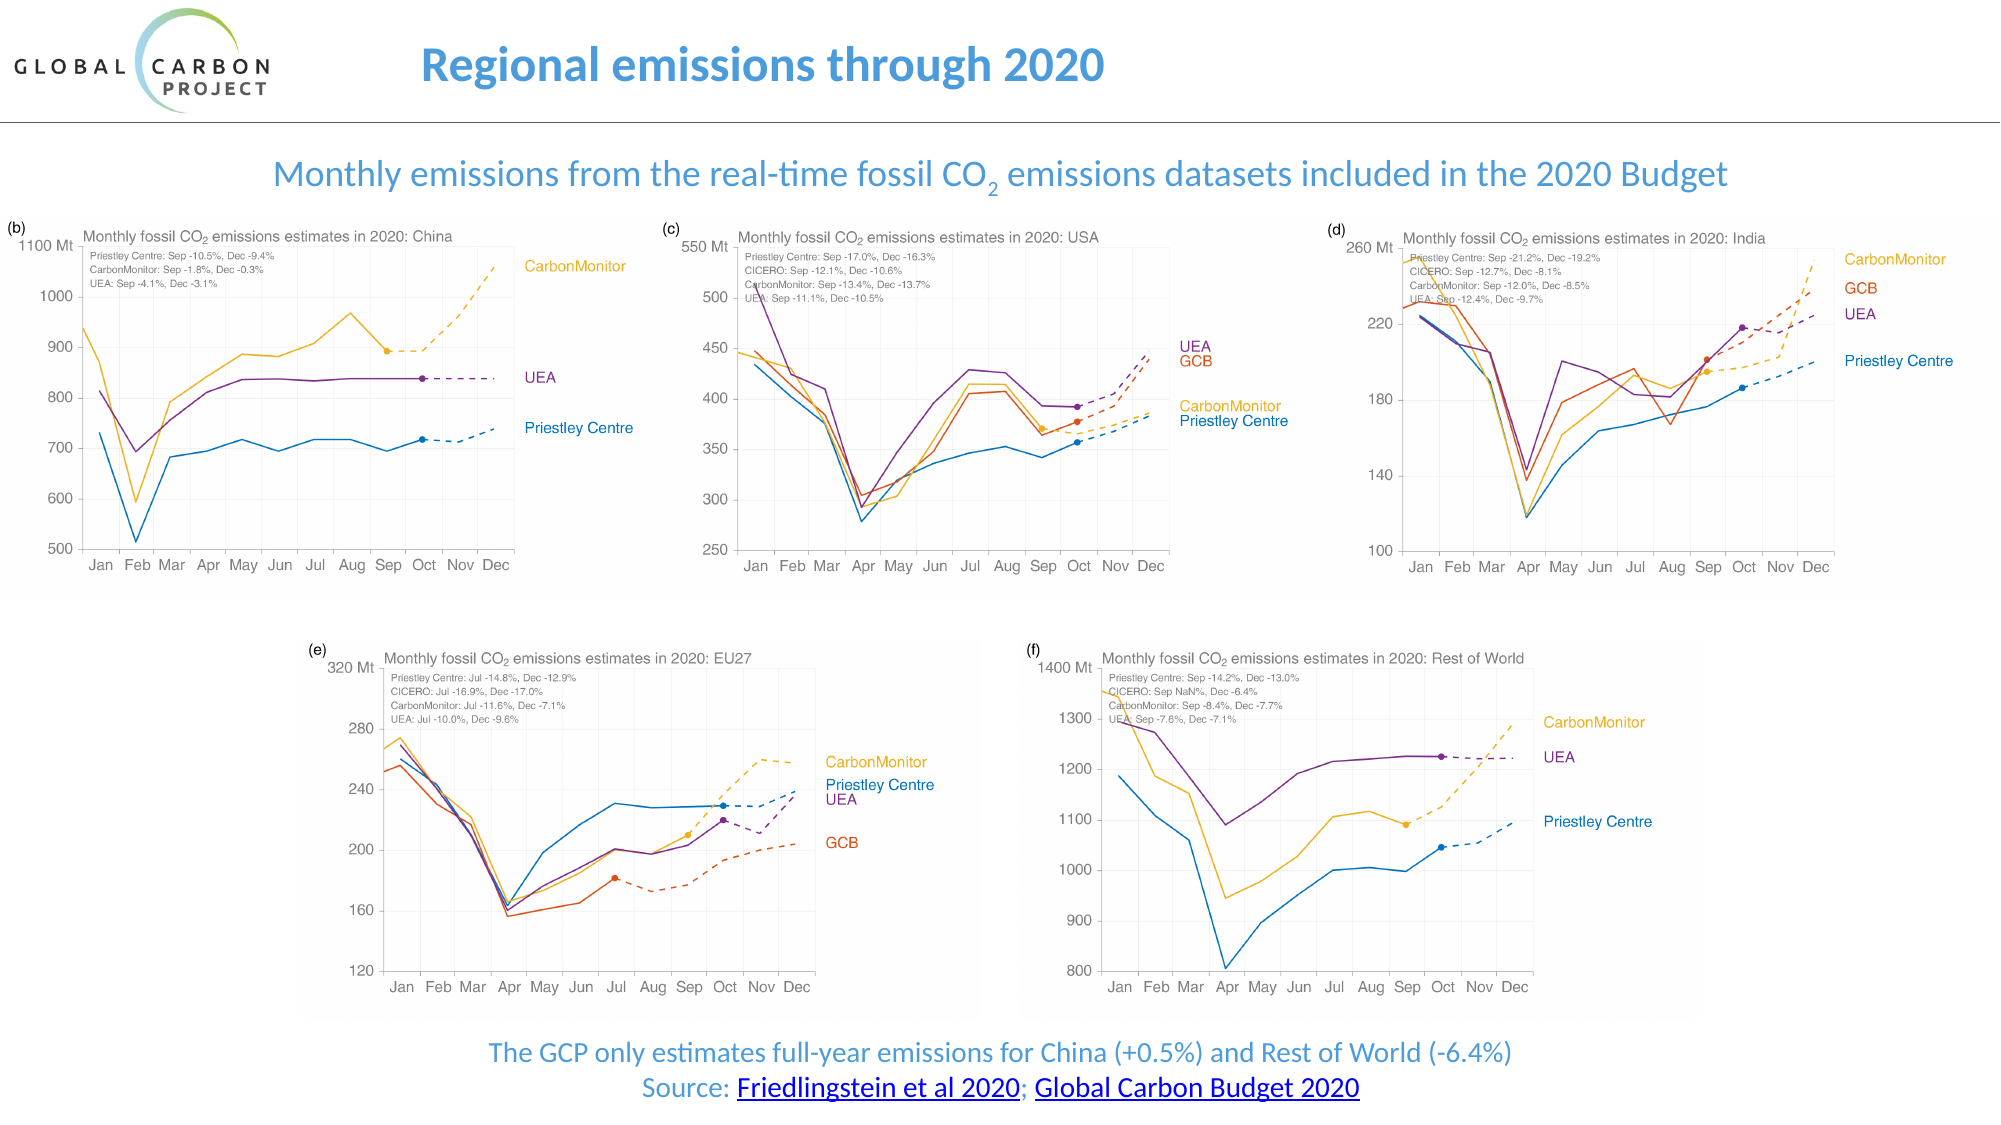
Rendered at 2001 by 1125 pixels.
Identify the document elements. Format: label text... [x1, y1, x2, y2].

picture [0, 0, 286, 122]
picture [0, 216, 2000, 601]
list The GCP only estimates full-year emissions for China (+0.5%) and Rest of World (-6.4%) Source: Friedlingstein et al 2020; Global Carbon Budget 2020 [21, 933, 1981, 1111]
picture [301, 638, 981, 1021]
picture [1018, 638, 1699, 1021]
list Monthly emissions from the real-time fossil CO2 emissions datasets included in the 2020 Budget [21, 125, 1981, 216]
title Regional emissions through 2020 [405, 19, 2000, 103]
